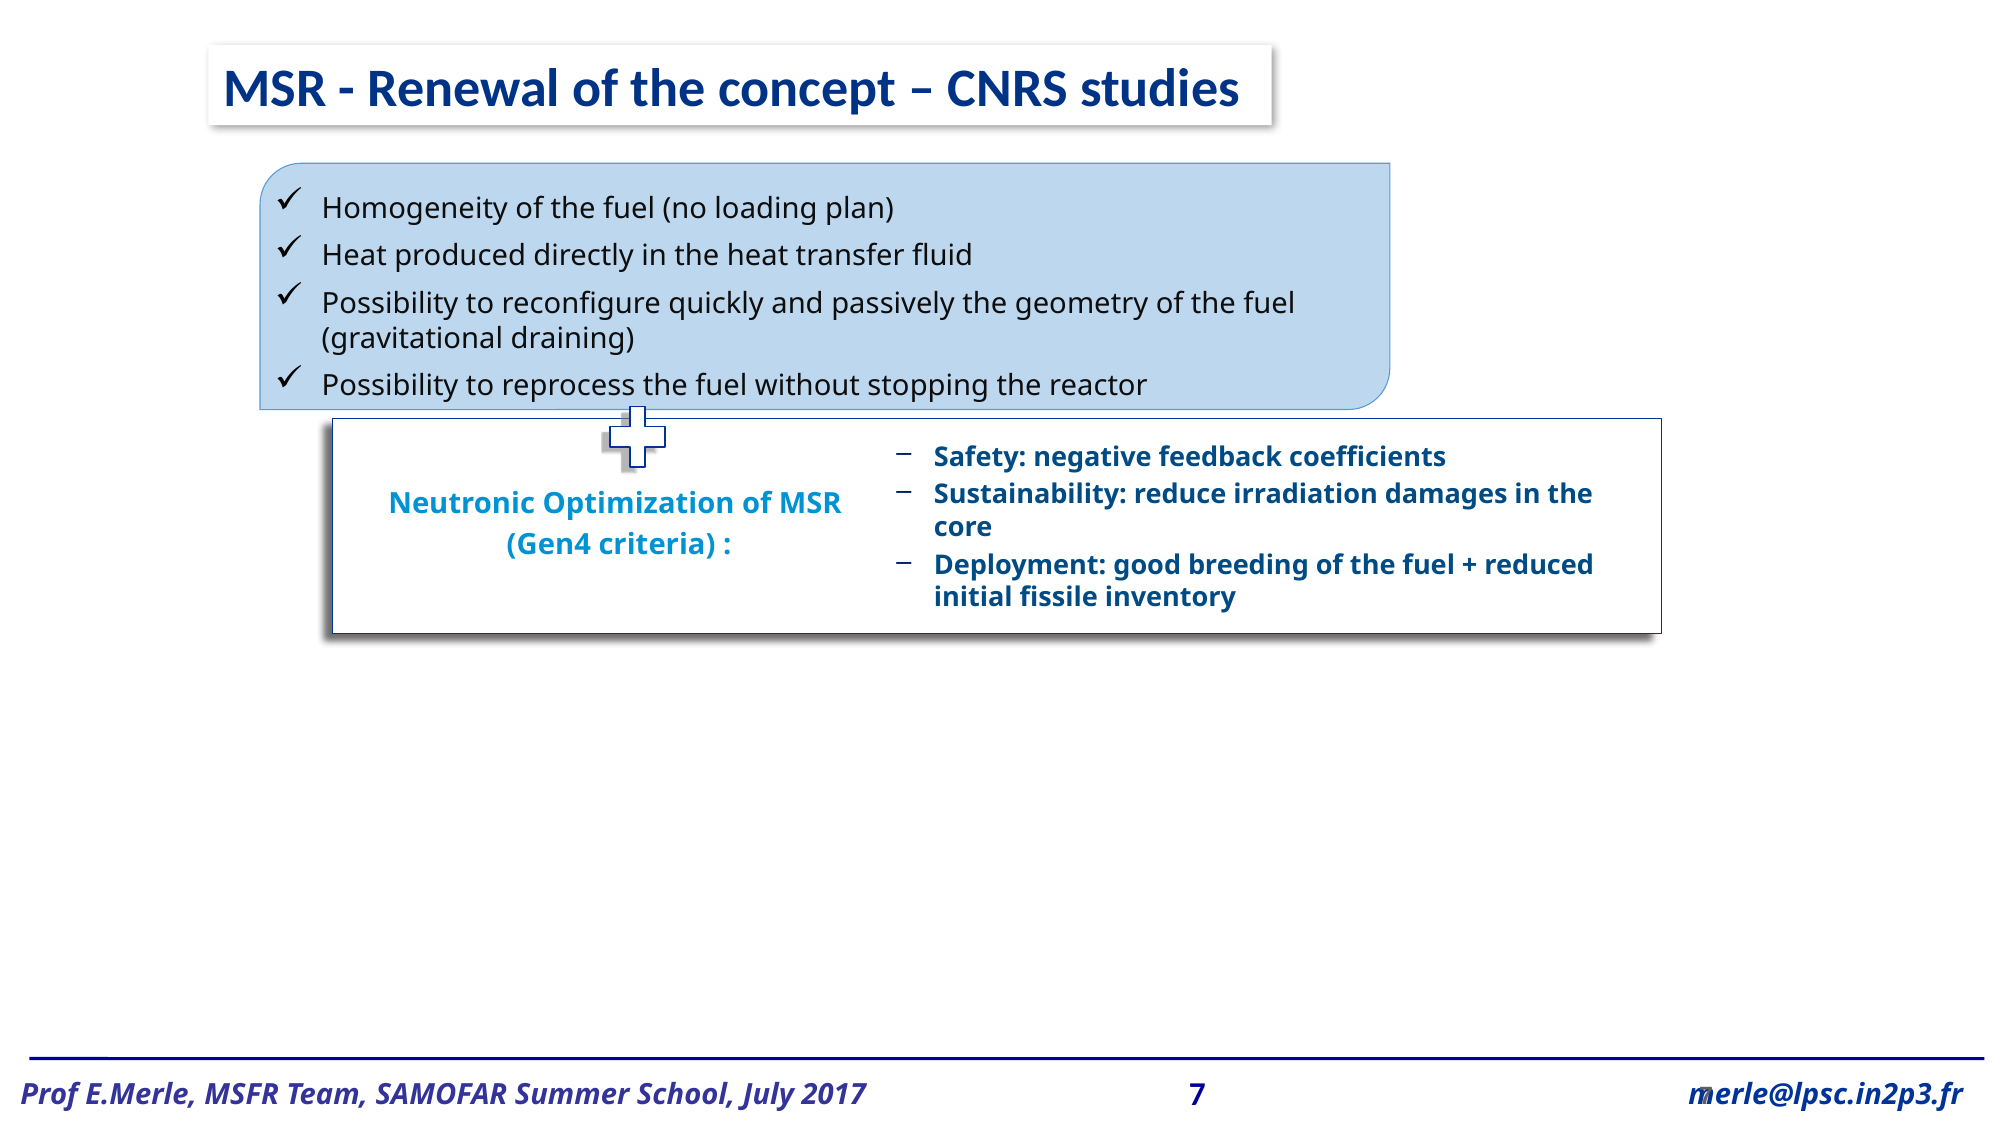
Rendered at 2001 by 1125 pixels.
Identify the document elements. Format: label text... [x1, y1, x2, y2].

text_box 7 [1146, 1065, 1248, 1125]
text_box [332, 418, 1662, 477]
text_box [332, 568, 1662, 634]
text_box Safety: negative feedback coefficients Sustainability: reduce irradiation damages in the core Deployment: good breeding of the fuel + reduced initial fissile inventory [881, 431, 1662, 577]
text_box MSR - Renewal of the concept – CNRS studies [208, 44, 1272, 126]
slide_number 7 [1662, 1072, 1750, 1113]
text_box [266, 162, 1391, 181]
text_box Homogeneity of the fuel (no loading plan) Heat produced directly in the heat transfer fluid Possibility to reconfigure quickly and passively the geometry of the fuel (gravitational draining) Possibility to reprocess the fuel without stopping the reactor [260, 181, 1414, 410]
text_box [610, 406, 665, 468]
text_box Neutronic Optimization of MSR (Gen4 criteria) : [332, 477, 906, 568]
